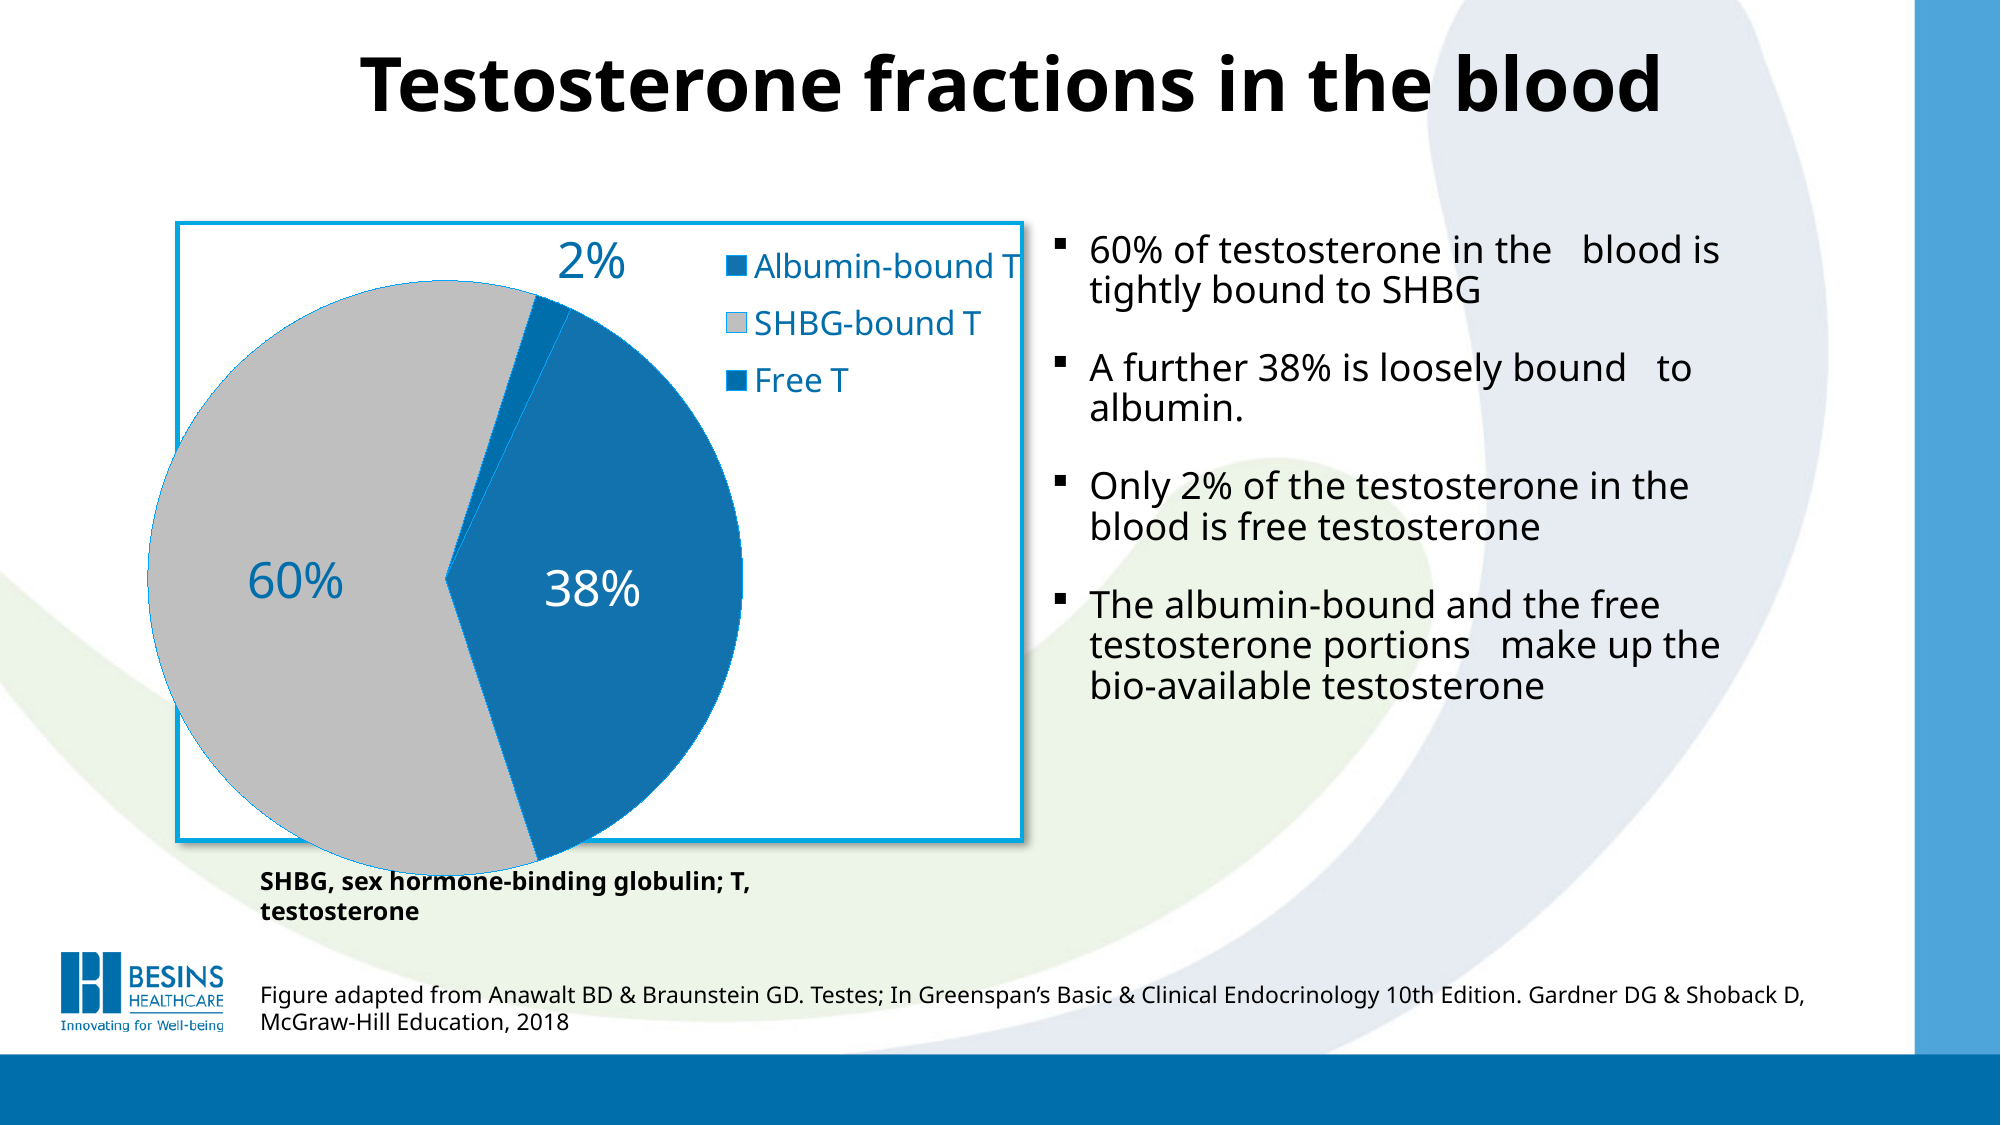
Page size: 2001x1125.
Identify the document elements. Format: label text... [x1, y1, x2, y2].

picture [0, 0, 2000, 1125]
title Testosterone fractions in the blood [324, 24, 1700, 150]
list 60% of testosterone in the blood is tightly bound to SHBG A further 38% is loosely bound to albumin. Only 2% of the testosterone in the blood is free testosterone The albumin-bound and the free testosterone portions make up the bio-available testosterone [1091, 223, 1791, 852]
text_box SHBG, sex hormone-binding globulin; T, testosterone [245, 902, 930, 933]
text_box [128, 188, 1091, 902]
text_box Figure adapted from Anawalt BD & Braunstein GD. Testes; In Greenspan’s Basic & Clinical Endocrinology 10th Edition. Gardner DG & Shoback D, McGraw-Hill Education, 2018 [245, 972, 1858, 1043]
